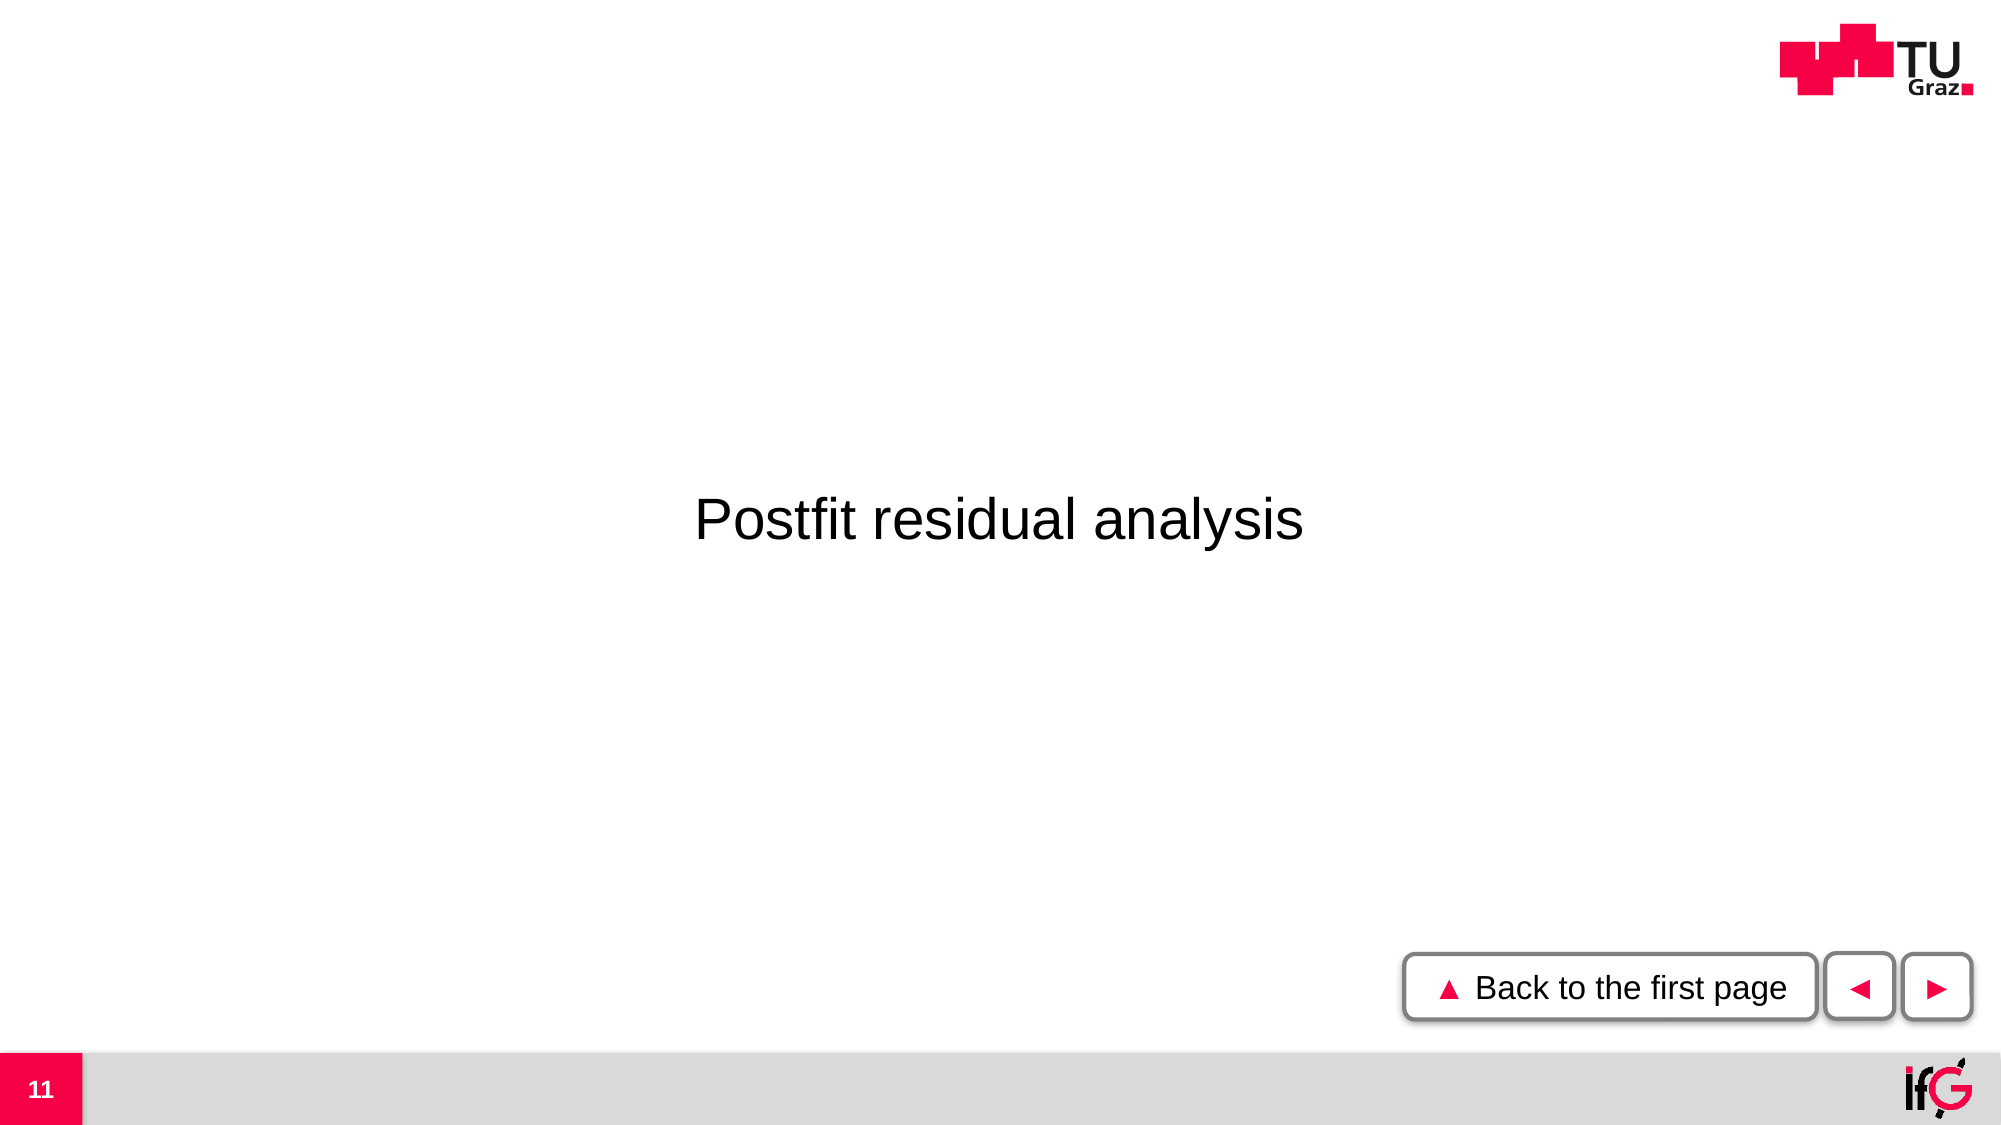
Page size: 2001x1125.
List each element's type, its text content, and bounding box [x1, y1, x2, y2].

title Postfit residual analysis [0, 473, 2000, 560]
picture [1776, 19, 1977, 100]
slide_number 11 [0, 1058, 83, 1119]
text_box ◄ [1824, 952, 1896, 1020]
picture [1906, 1057, 1972, 1119]
text_box ► [1901, 953, 1973, 1021]
text_box ▲ Back to the first page [1403, 953, 1818, 1021]
